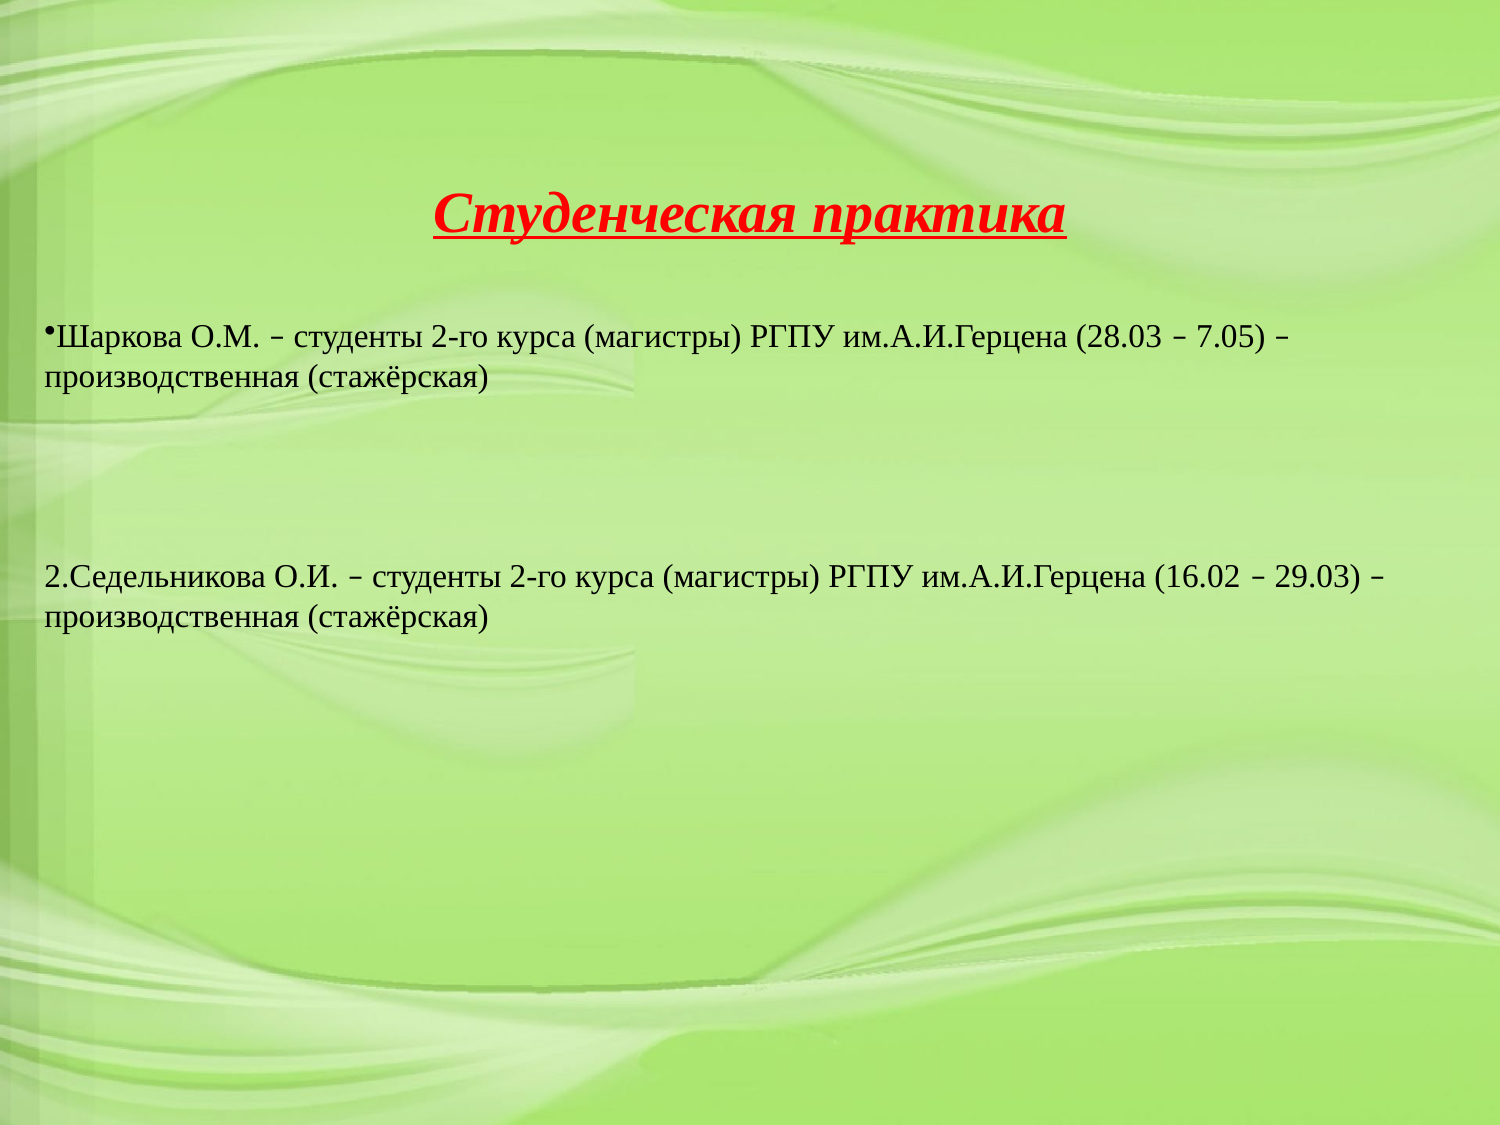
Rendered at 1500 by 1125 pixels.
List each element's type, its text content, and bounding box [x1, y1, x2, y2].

picture [0, 0, 1500, 1125]
text_box Студенческая практика Шаркова О.М. – студенты 2-го курса (магистры) РГПУ им.А.И.Герцена (28.03 – 7.05) – производственная (стажёрская) 2.Седельникова О.И. – студенты 2-го курса (магистры) РГПУ им.А.И.Герцена (16.02 – 29.03) – производственная (стажёрская) [29, 166, 1471, 642]
